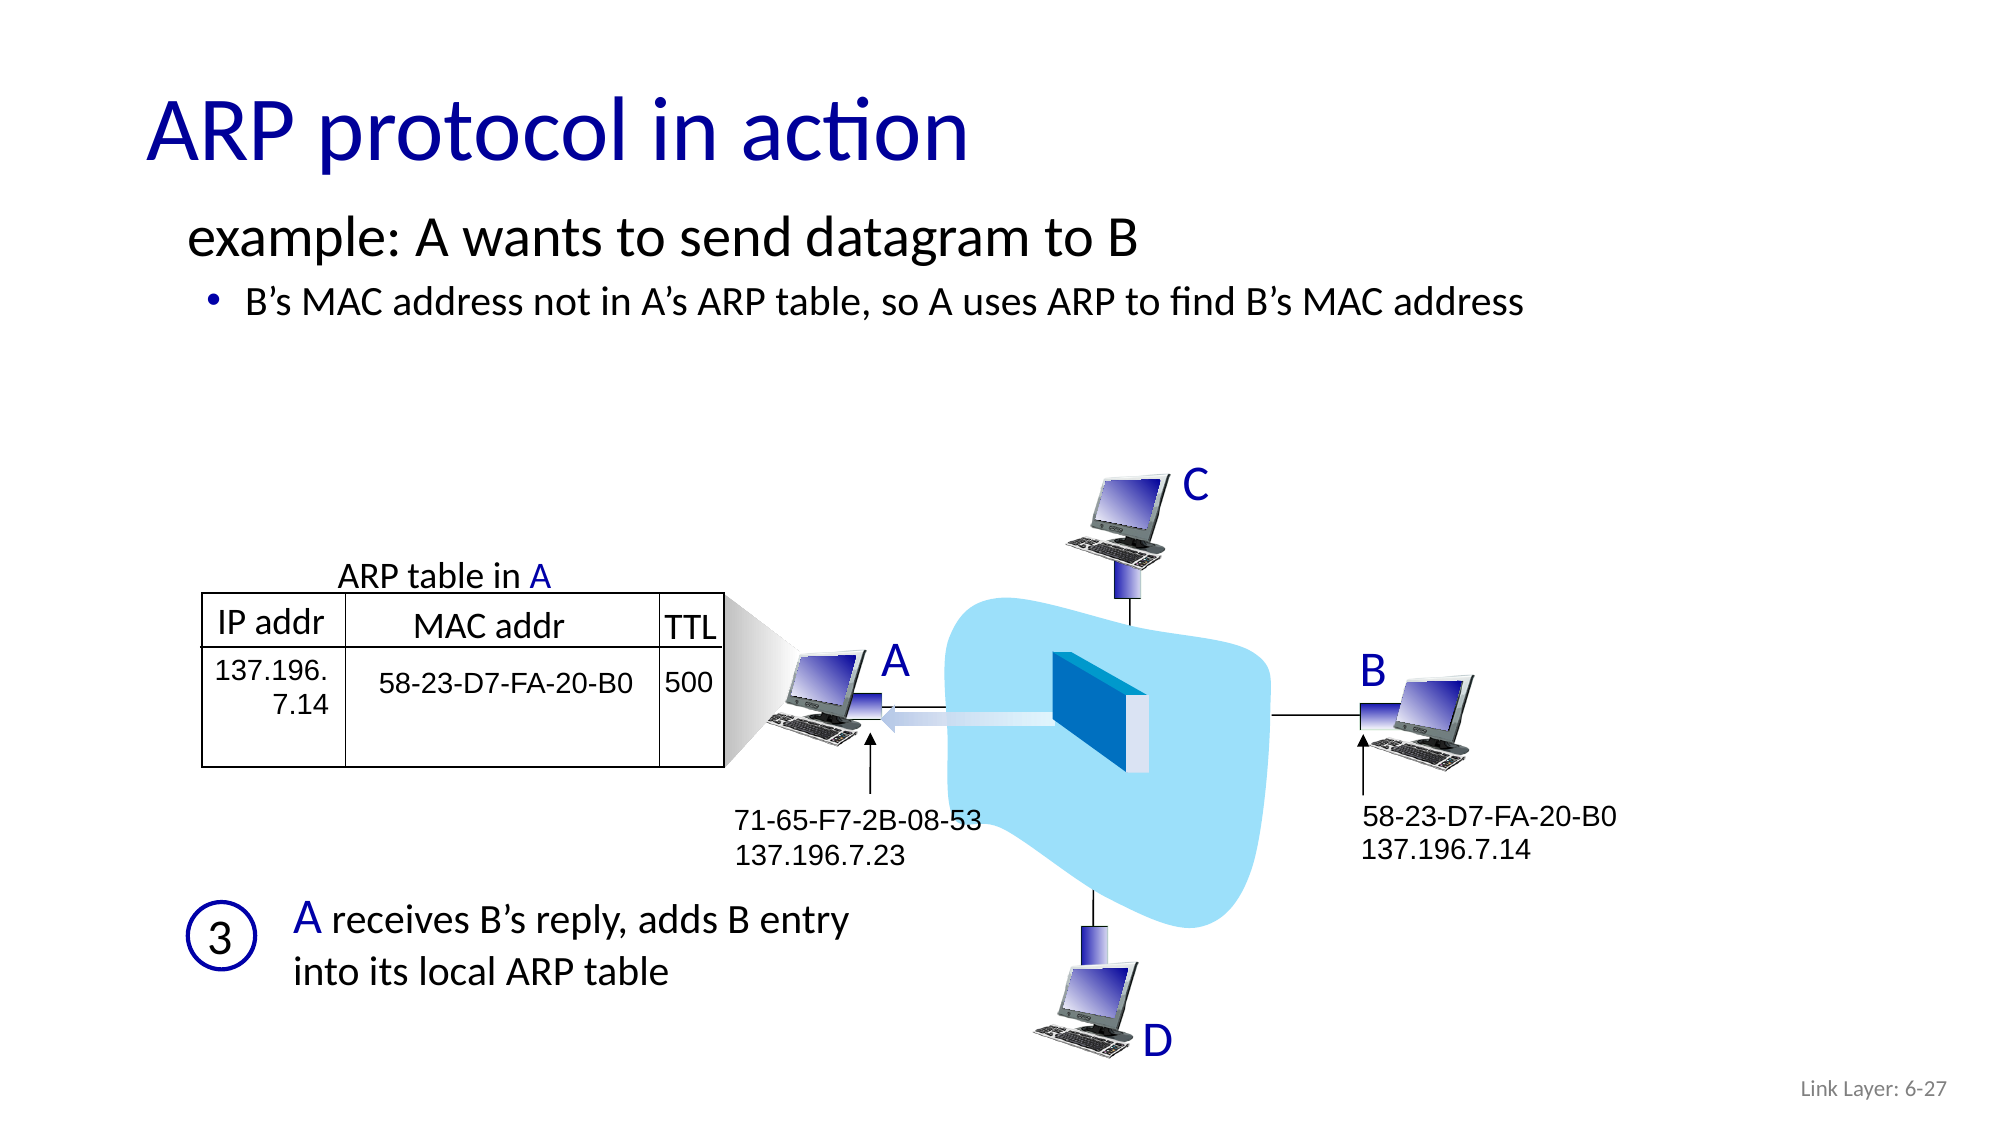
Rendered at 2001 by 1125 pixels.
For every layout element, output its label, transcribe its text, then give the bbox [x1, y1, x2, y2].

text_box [800, 644, 869, 754]
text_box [880, 651, 1150, 773]
text_box B [1344, 629, 1402, 670]
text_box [187, 876, 881, 1003]
text_box 58-23-D7-FA-20-B0 [1347, 790, 1633, 840]
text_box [1006, 957, 1141, 1066]
text_box A [866, 619, 925, 695]
text_box example: A wants to send datagram to B B’s MAC address not in A’s ARP table, so A uses ARP to find B’s MAC address [172, 198, 1824, 354]
text_box [869, 732, 877, 793]
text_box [1342, 670, 1476, 779]
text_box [199, 643, 729, 730]
slide_number Link Layer: 6-27 [1512, 1056, 1963, 1117]
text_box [1039, 468, 1173, 578]
text_box D [1127, 998, 1189, 1074]
text_box 137.196.7.23 [720, 829, 921, 880]
text_box C [1167, 443, 1225, 518]
text_box 137.196.7.14 [1346, 822, 1547, 873]
text_box 71-65-F7-2B-08-53 [719, 793, 998, 844]
title ARP protocol in action [131, 57, 1857, 205]
text_box [869, 695, 880, 720]
text_box [945, 597, 1271, 929]
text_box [194, 543, 800, 769]
text_box [1081, 926, 1108, 957]
text_box [1114, 578, 1141, 599]
